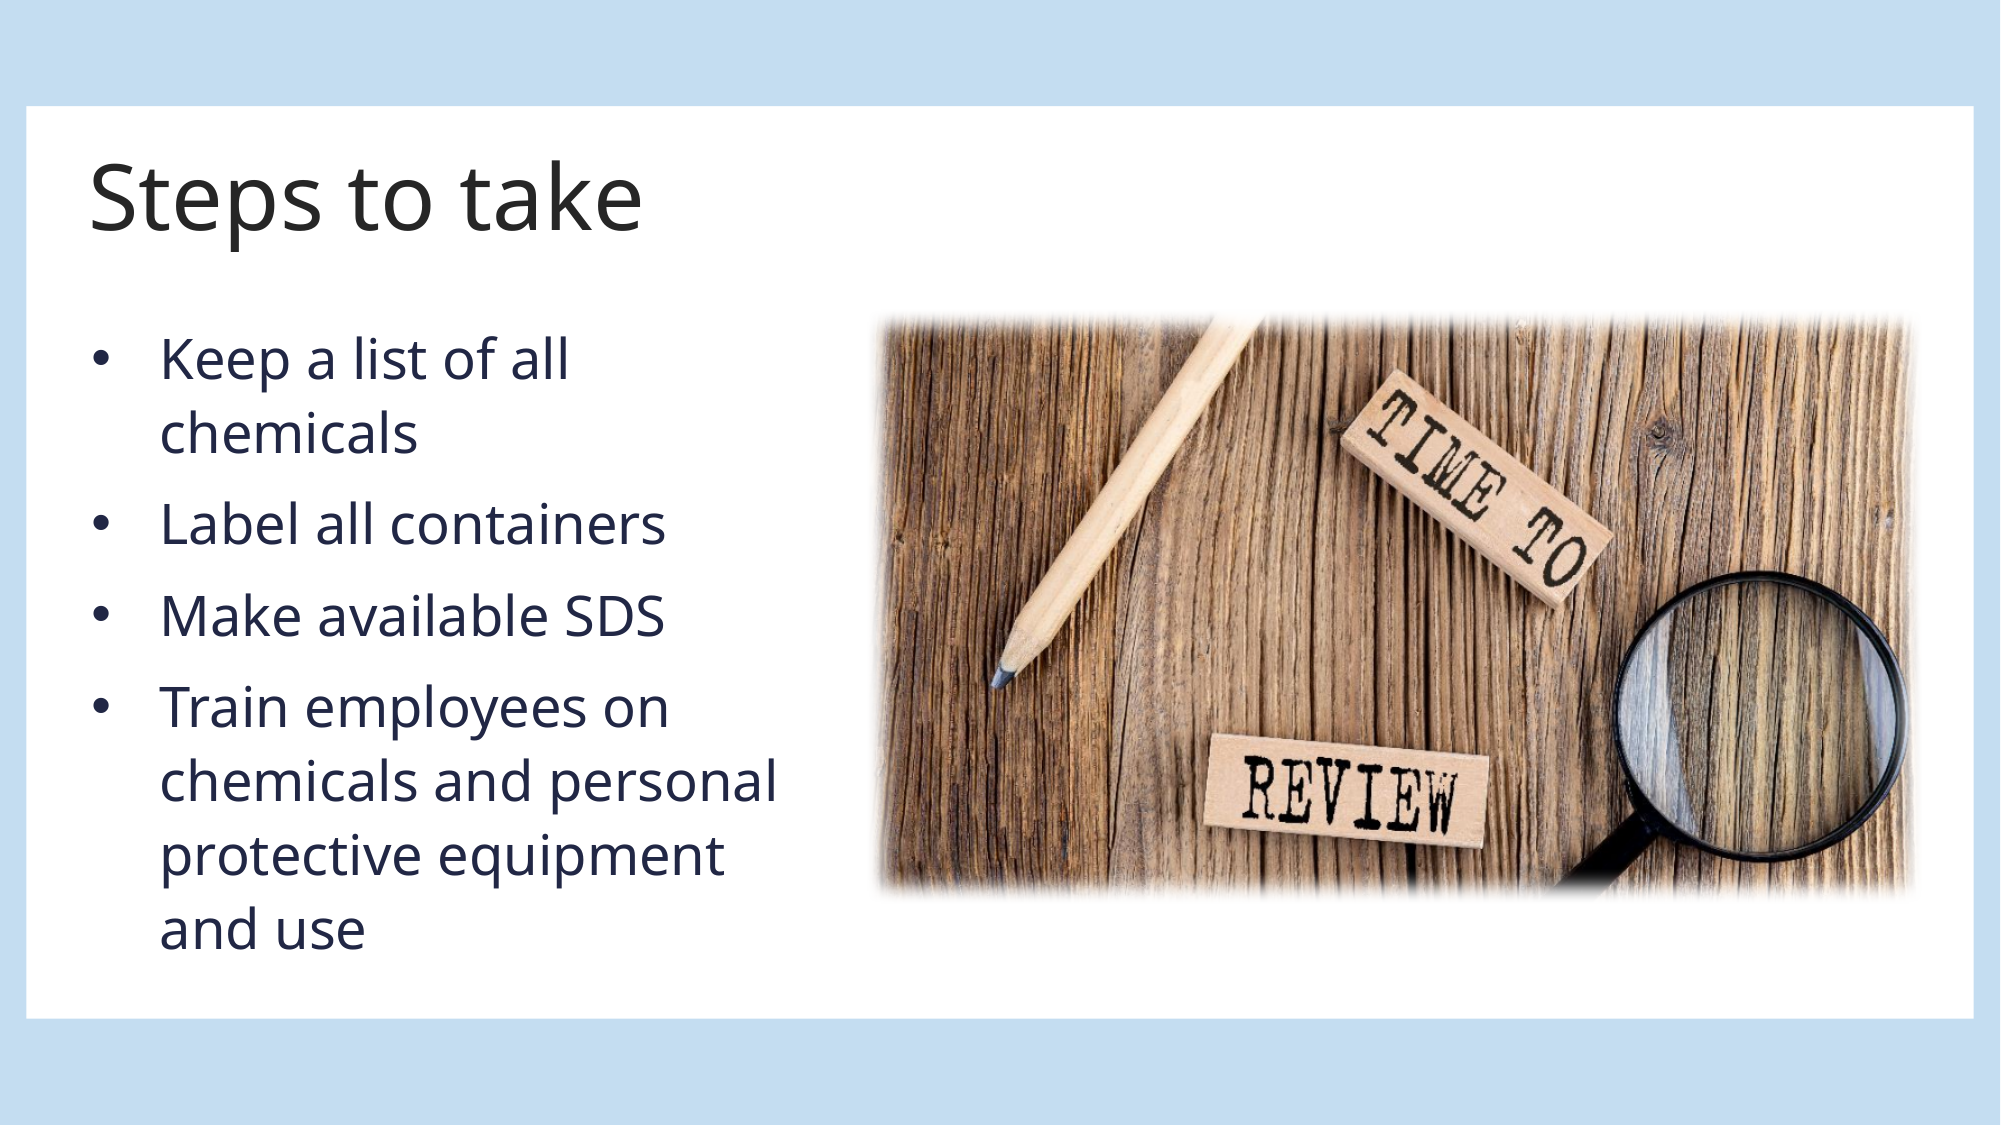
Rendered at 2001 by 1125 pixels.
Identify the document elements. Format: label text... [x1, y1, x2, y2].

picture [867, 309, 1924, 904]
list Keep a list of all chemicals Label all containers Make available SDS Train employees on chemicals and personal protective equipment and use [76, 309, 839, 971]
text_box Steps to take [23, 132, 712, 257]
